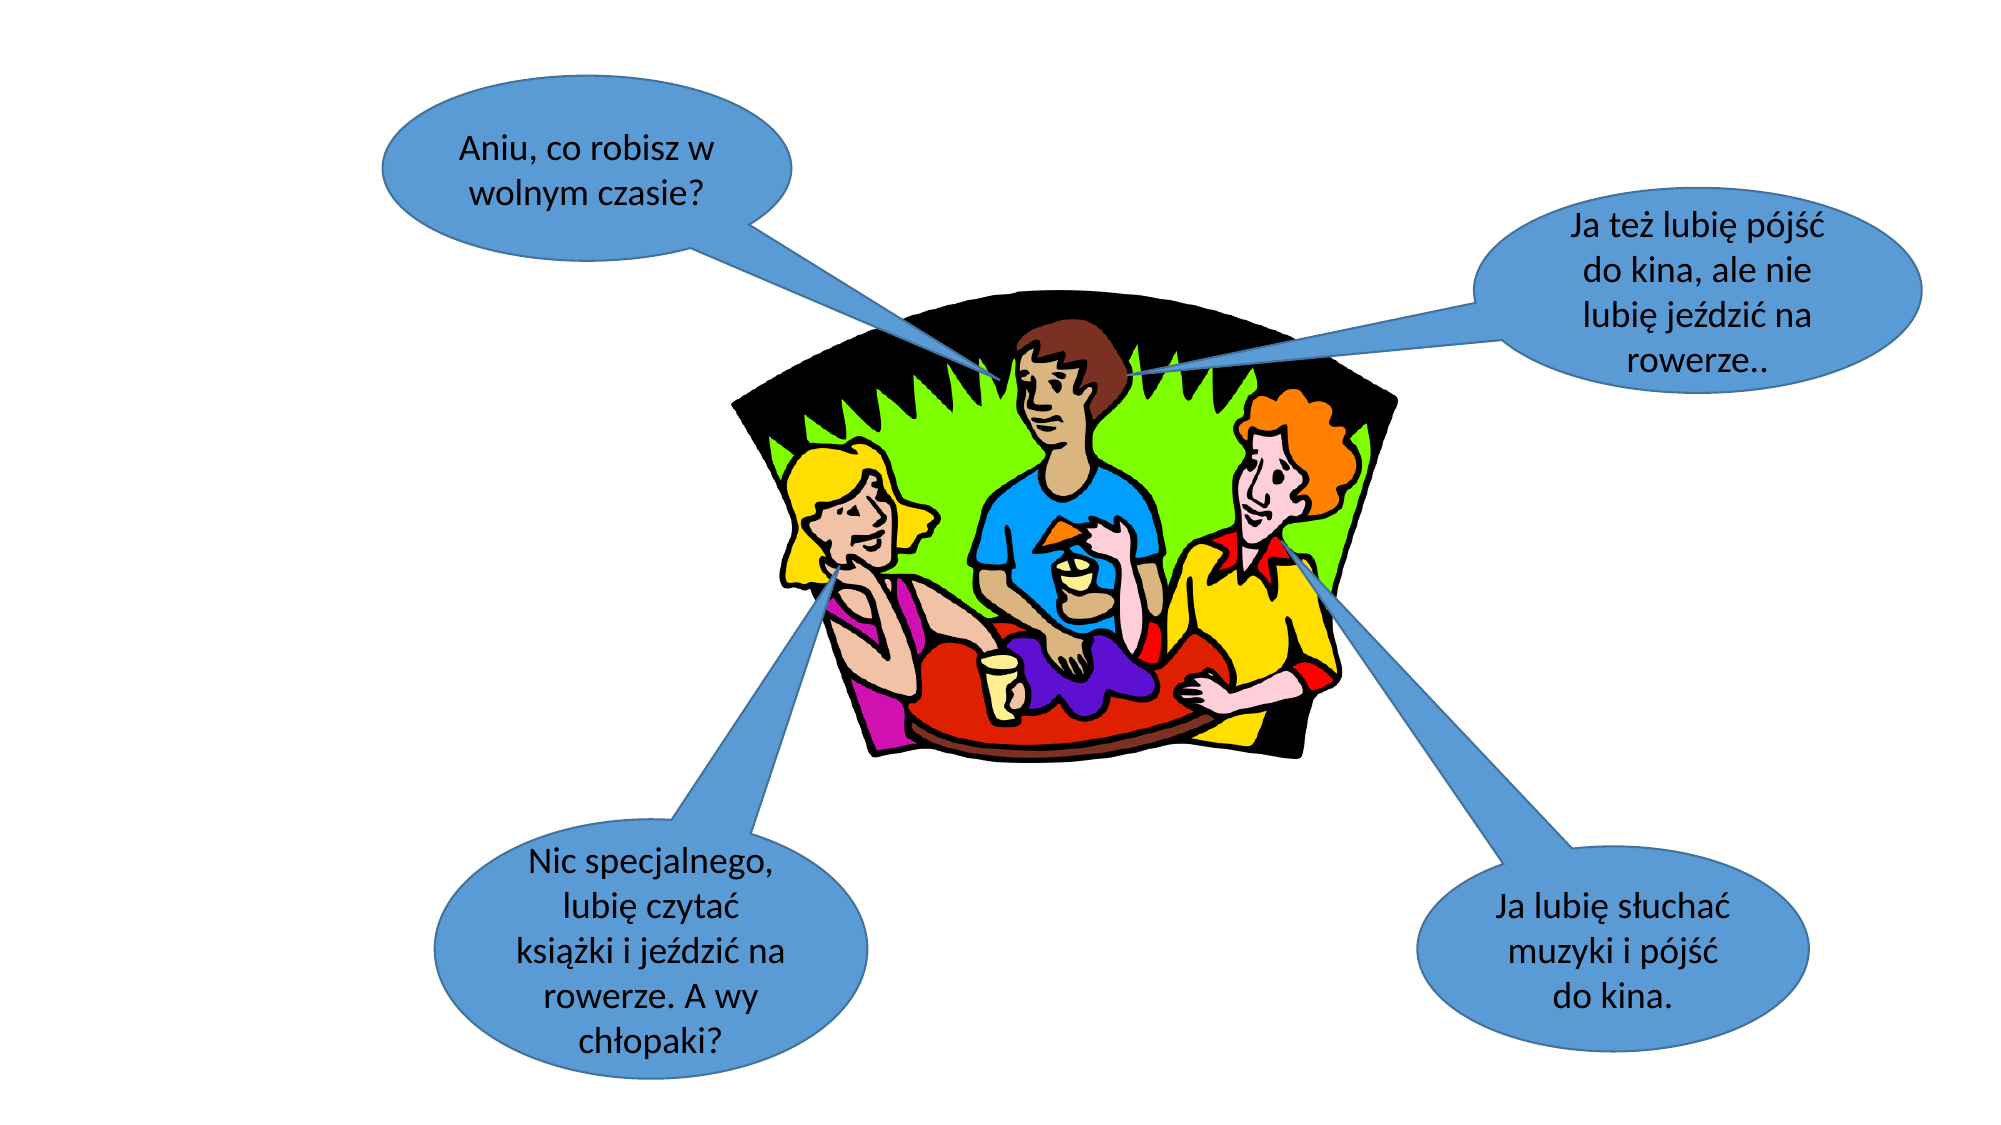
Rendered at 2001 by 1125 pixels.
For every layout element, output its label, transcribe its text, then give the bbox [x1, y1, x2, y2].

text_box Ja lubię słuchać muzyki i pójść do kina. [1398, 662, 1810, 1053]
text_box Nic specjalnego, lubię czytać książki i jeździć na rowerze. A wy chłopaki? [433, 728, 869, 1080]
text_box Ja też lubię pójść do kina, ale nie lubię jeździć na rowerze.. [1398, 186, 1923, 394]
text_box Aniu, co robisz w wolnym czasie? [381, 74, 857, 290]
picture [731, 290, 1398, 763]
